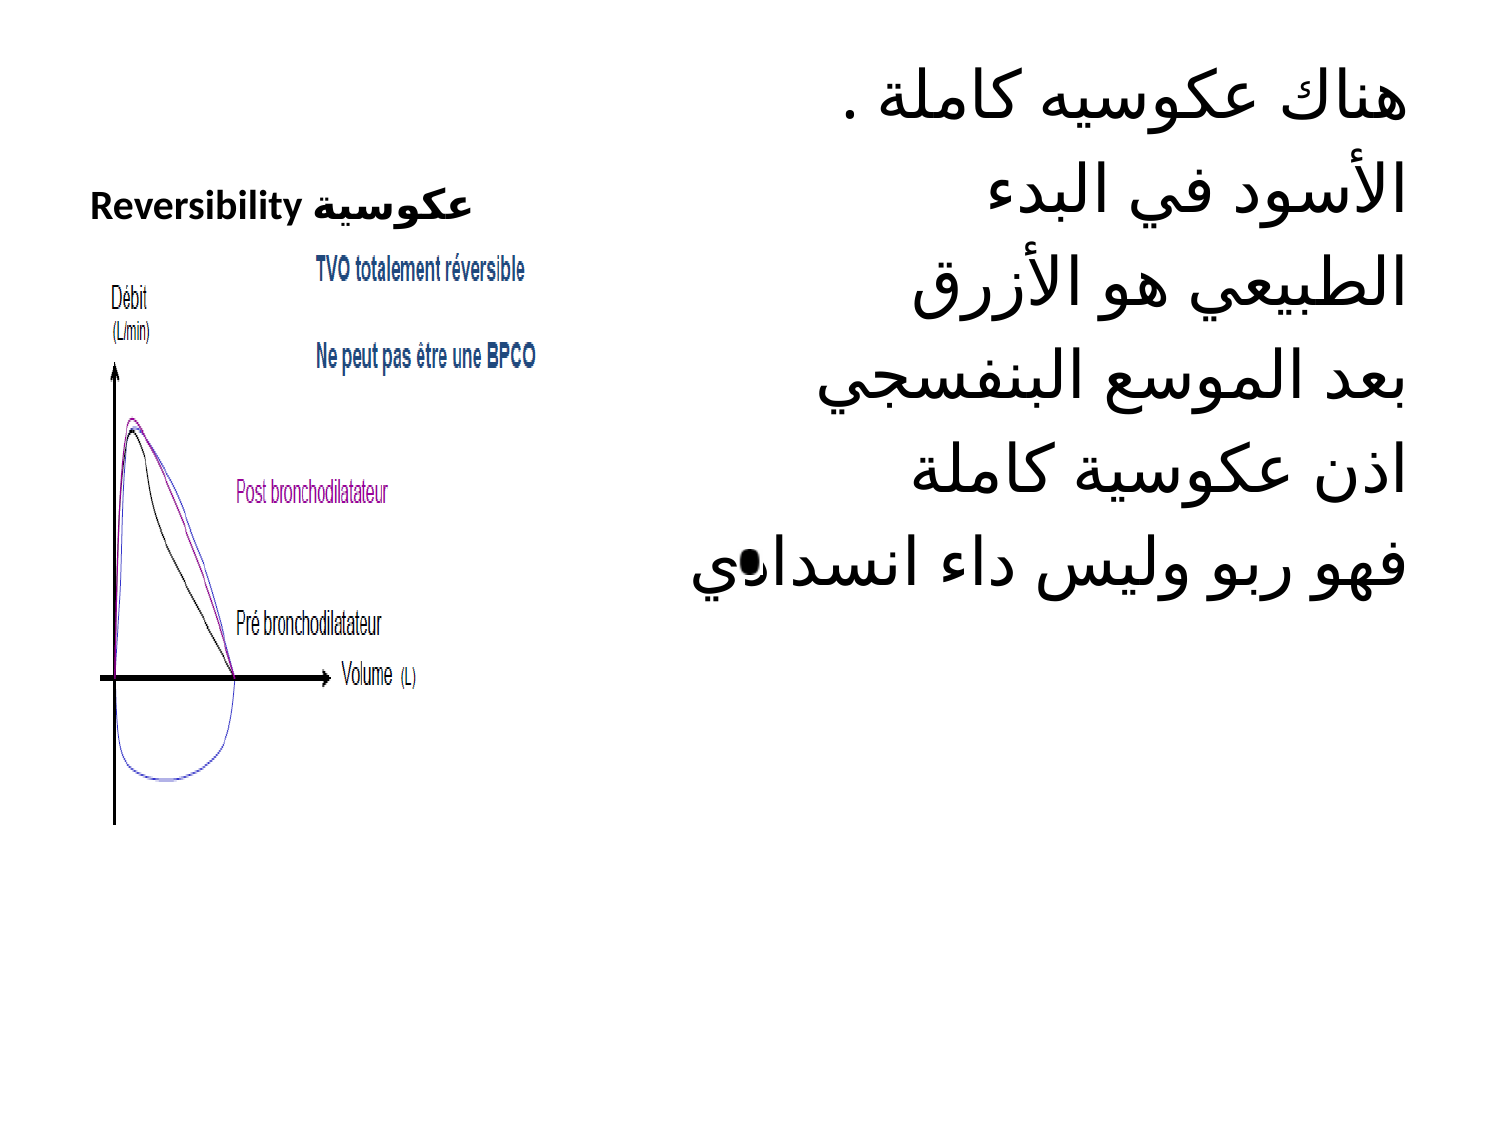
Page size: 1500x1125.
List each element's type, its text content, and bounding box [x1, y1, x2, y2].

title Reversibility عكوسية [75, 44, 569, 236]
picture [87, 237, 538, 826]
list هناك عكوسيه كاملة . الأسود في البدء الطبيعي هو الأزرق بعد الموسع البنفسجي اذن عكوسية كاملة فهو ربو وليس داء انسدادي [586, 44, 1425, 1005]
picture [737, 549, 763, 576]
